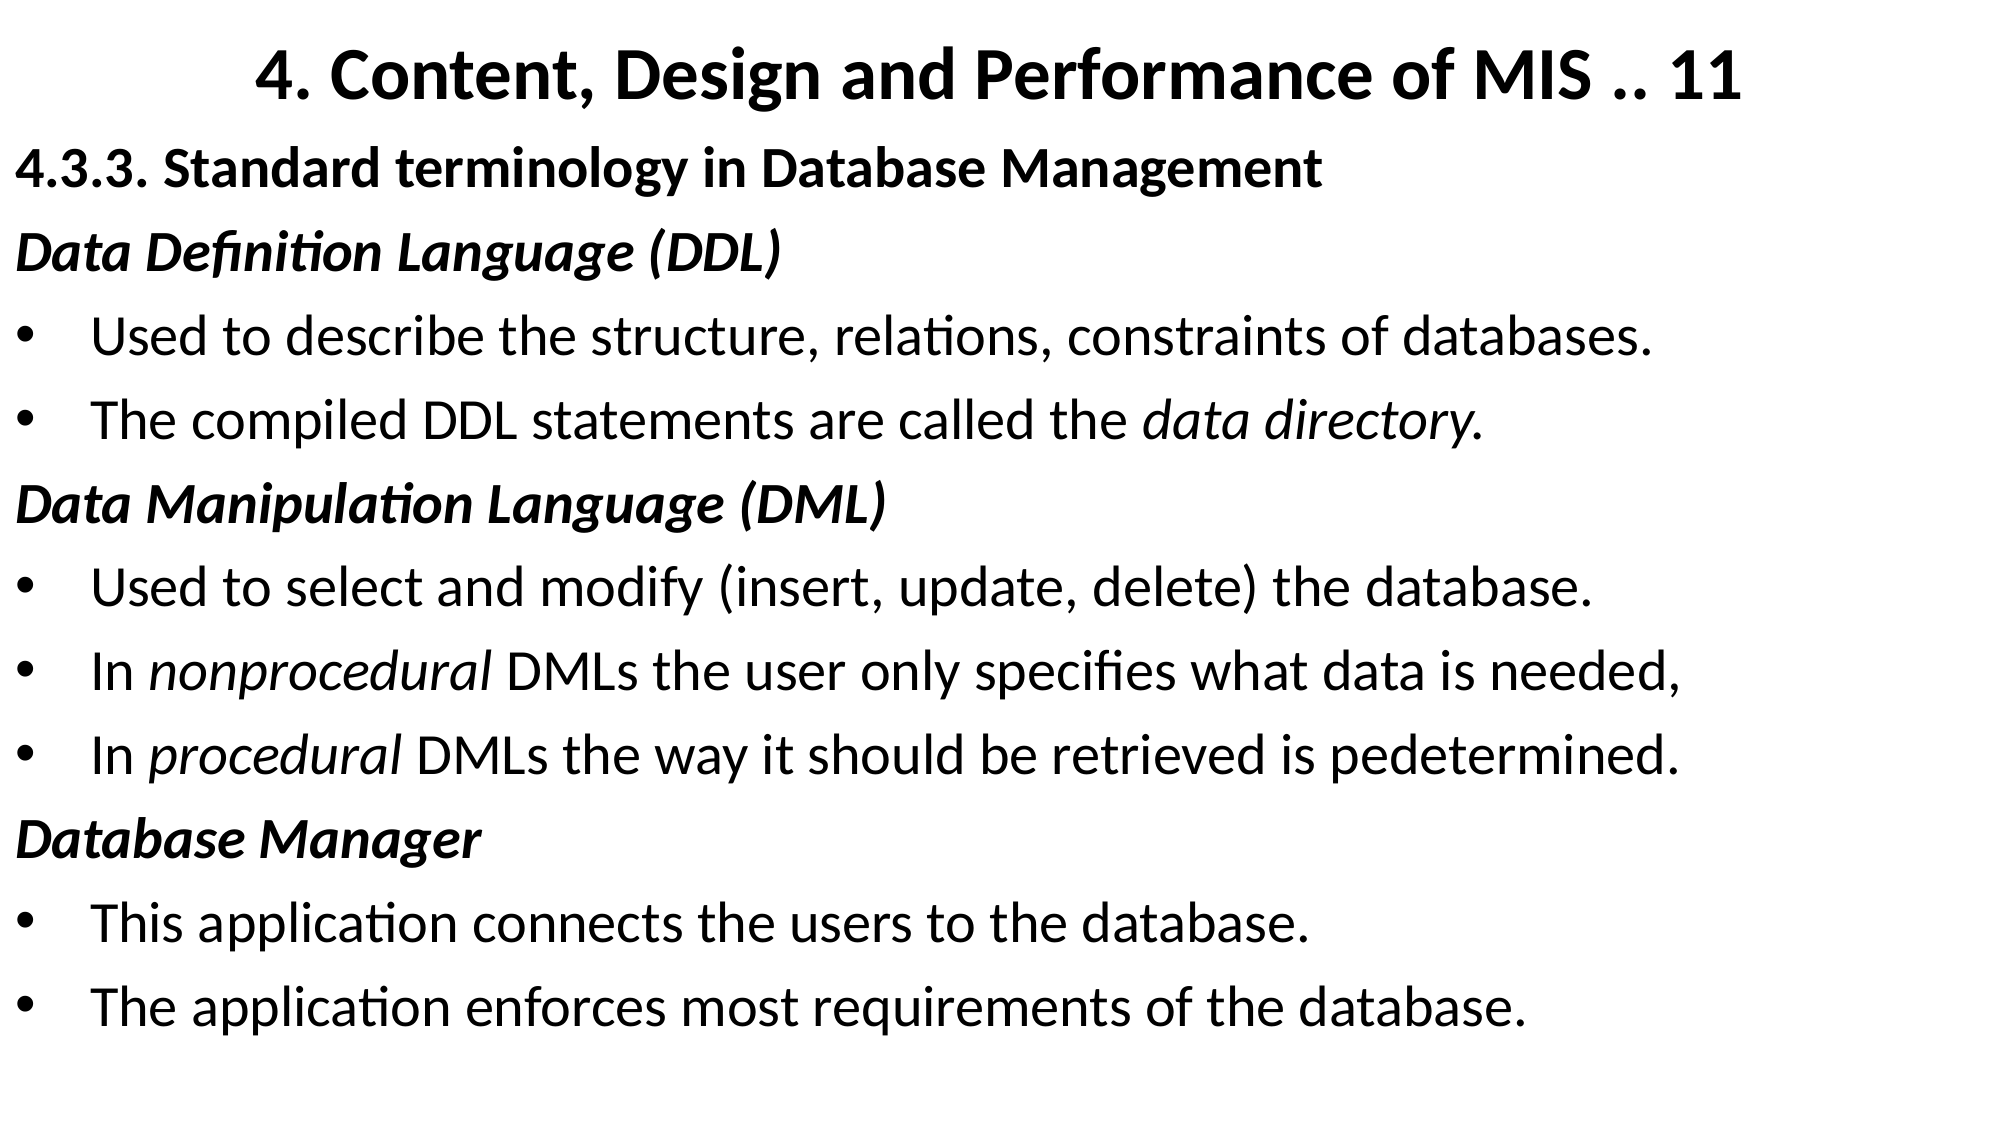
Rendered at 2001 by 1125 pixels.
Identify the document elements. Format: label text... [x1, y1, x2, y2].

title 4. Content, Design and Performance of MIS .. 11 [0, 0, 2000, 124]
subtitle 4.3.3. Standard terminology in Database Management Data Definition Language (DDL) Used to describe the structure, relations, constraints of databases. The compiled DDL statements are called the data directory. Data Manipulation Language (DML) Used to select and modify (insert, update, delete) the database. In nonprocedural DMLs the user only specifies what data is needed, In procedural DMLs the way it should be retrieved is pedetermined. Database Manager This application connects the users to the database. The application enforces most requirements of the database. [0, 130, 2000, 1125]
